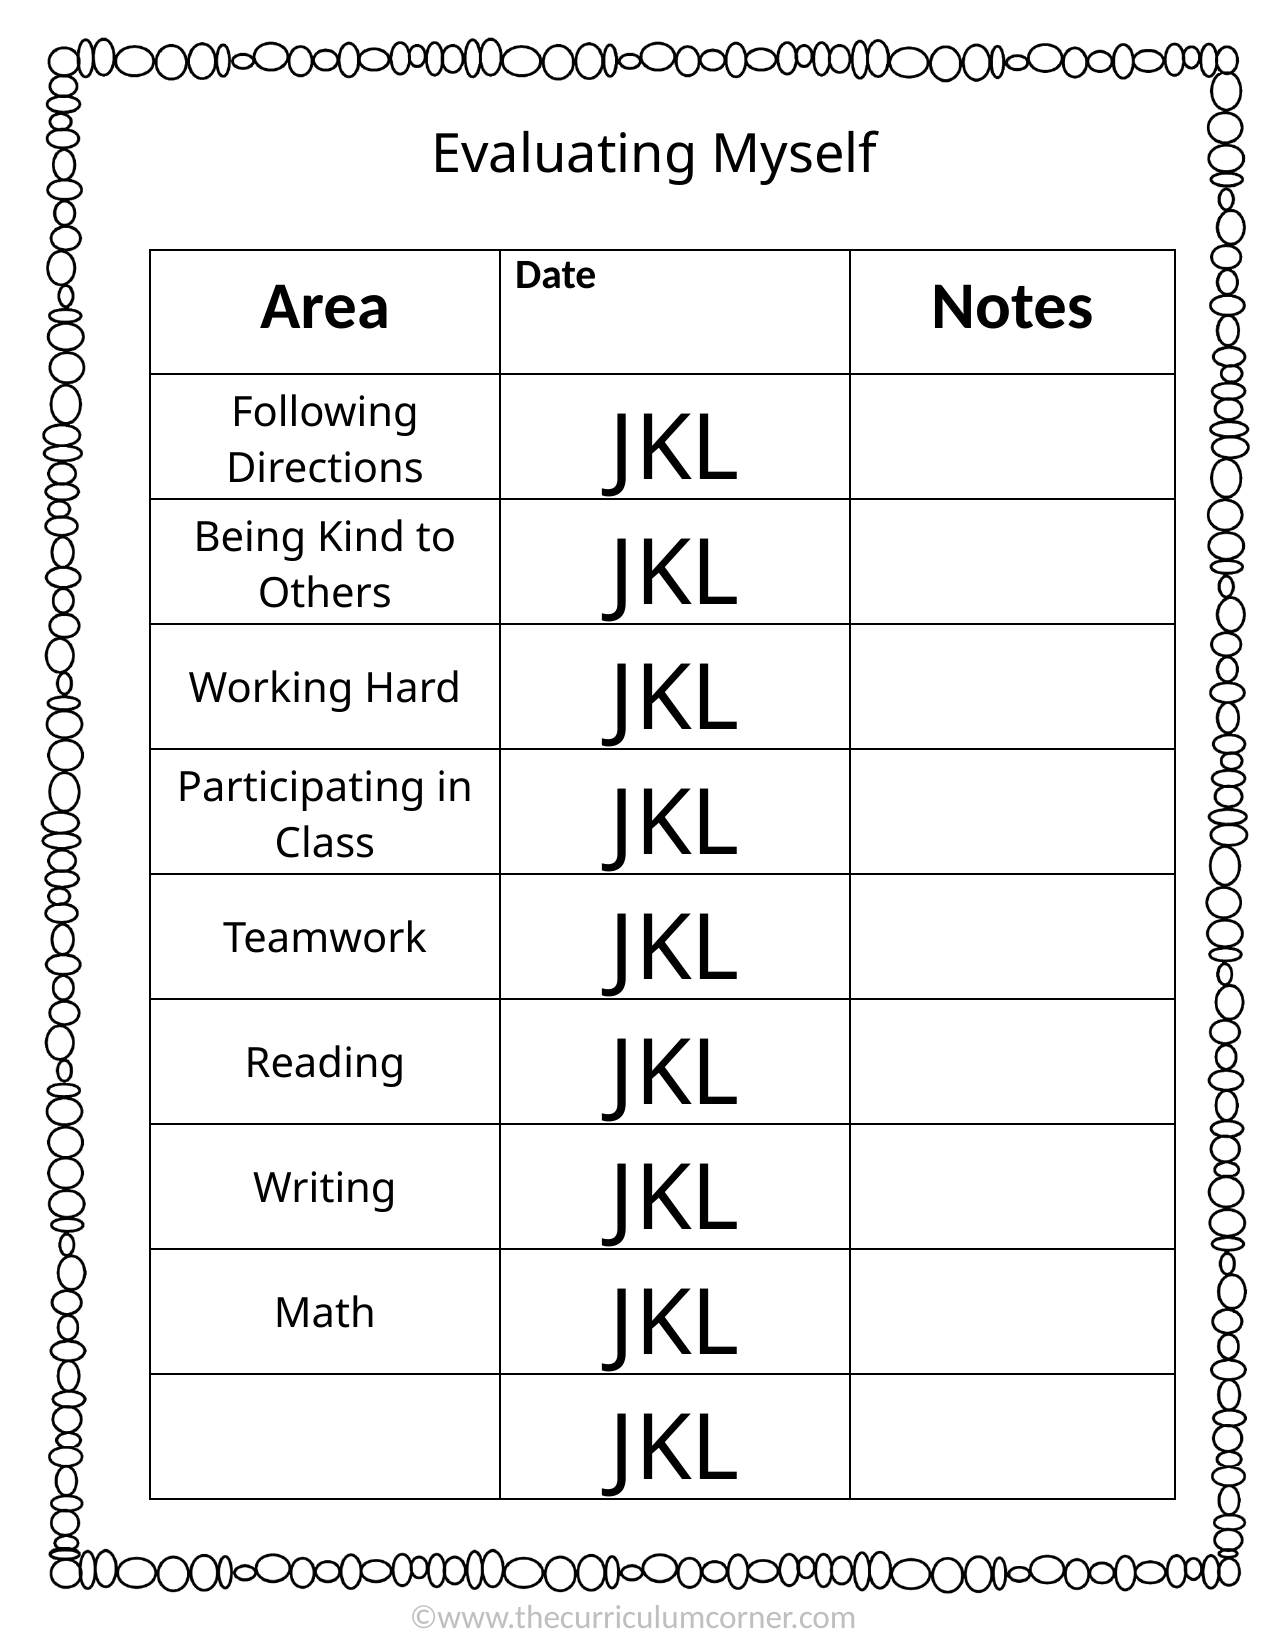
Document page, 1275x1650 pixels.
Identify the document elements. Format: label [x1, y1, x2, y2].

text_box [394, 1594, 872, 1643]
picture [40, 37, 1251, 1594]
